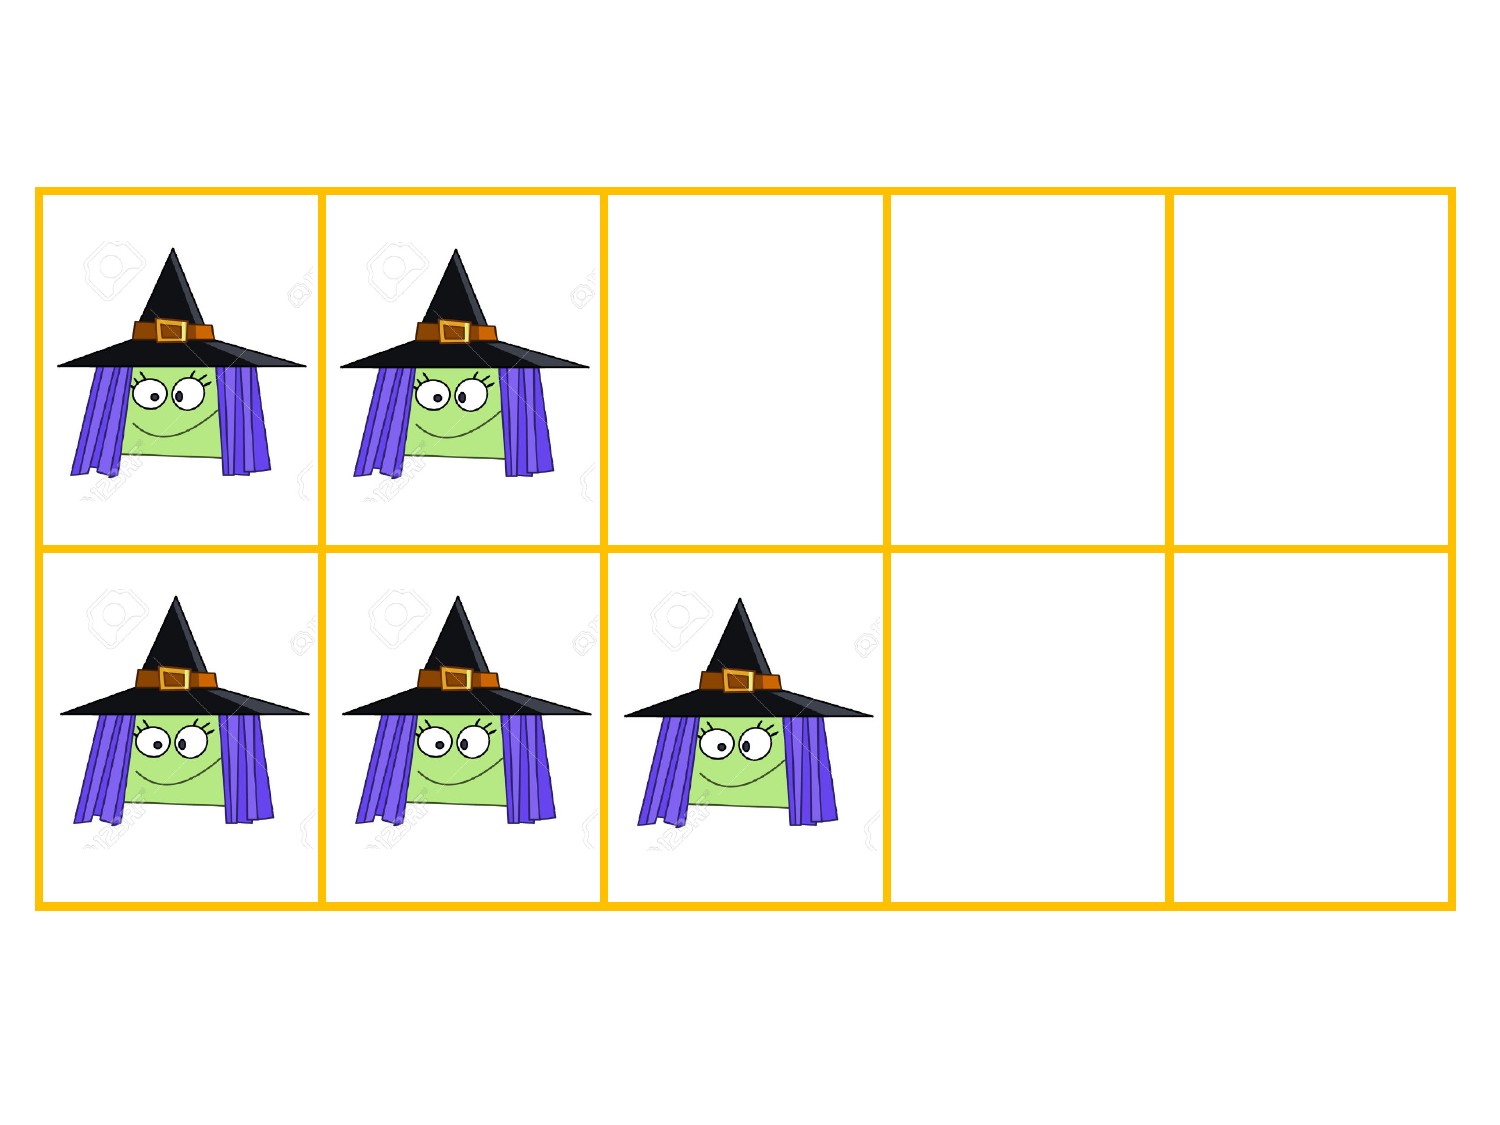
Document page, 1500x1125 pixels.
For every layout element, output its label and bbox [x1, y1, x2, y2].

table_header [43, 195, 318, 545]
table_header [891, 195, 1165, 545]
picture [334, 242, 596, 502]
table_header [608, 195, 883, 545]
table_header [1174, 195, 1448, 545]
picture [52, 241, 314, 501]
table_header [326, 195, 600, 545]
table_cell [326, 553, 600, 902]
table_cell [1174, 553, 1448, 902]
picture [55, 589, 316, 849]
table_cell [43, 553, 318, 902]
table_cell [608, 553, 883, 902]
table_cell [891, 553, 1165, 902]
picture [337, 589, 599, 849]
picture [619, 591, 881, 851]
